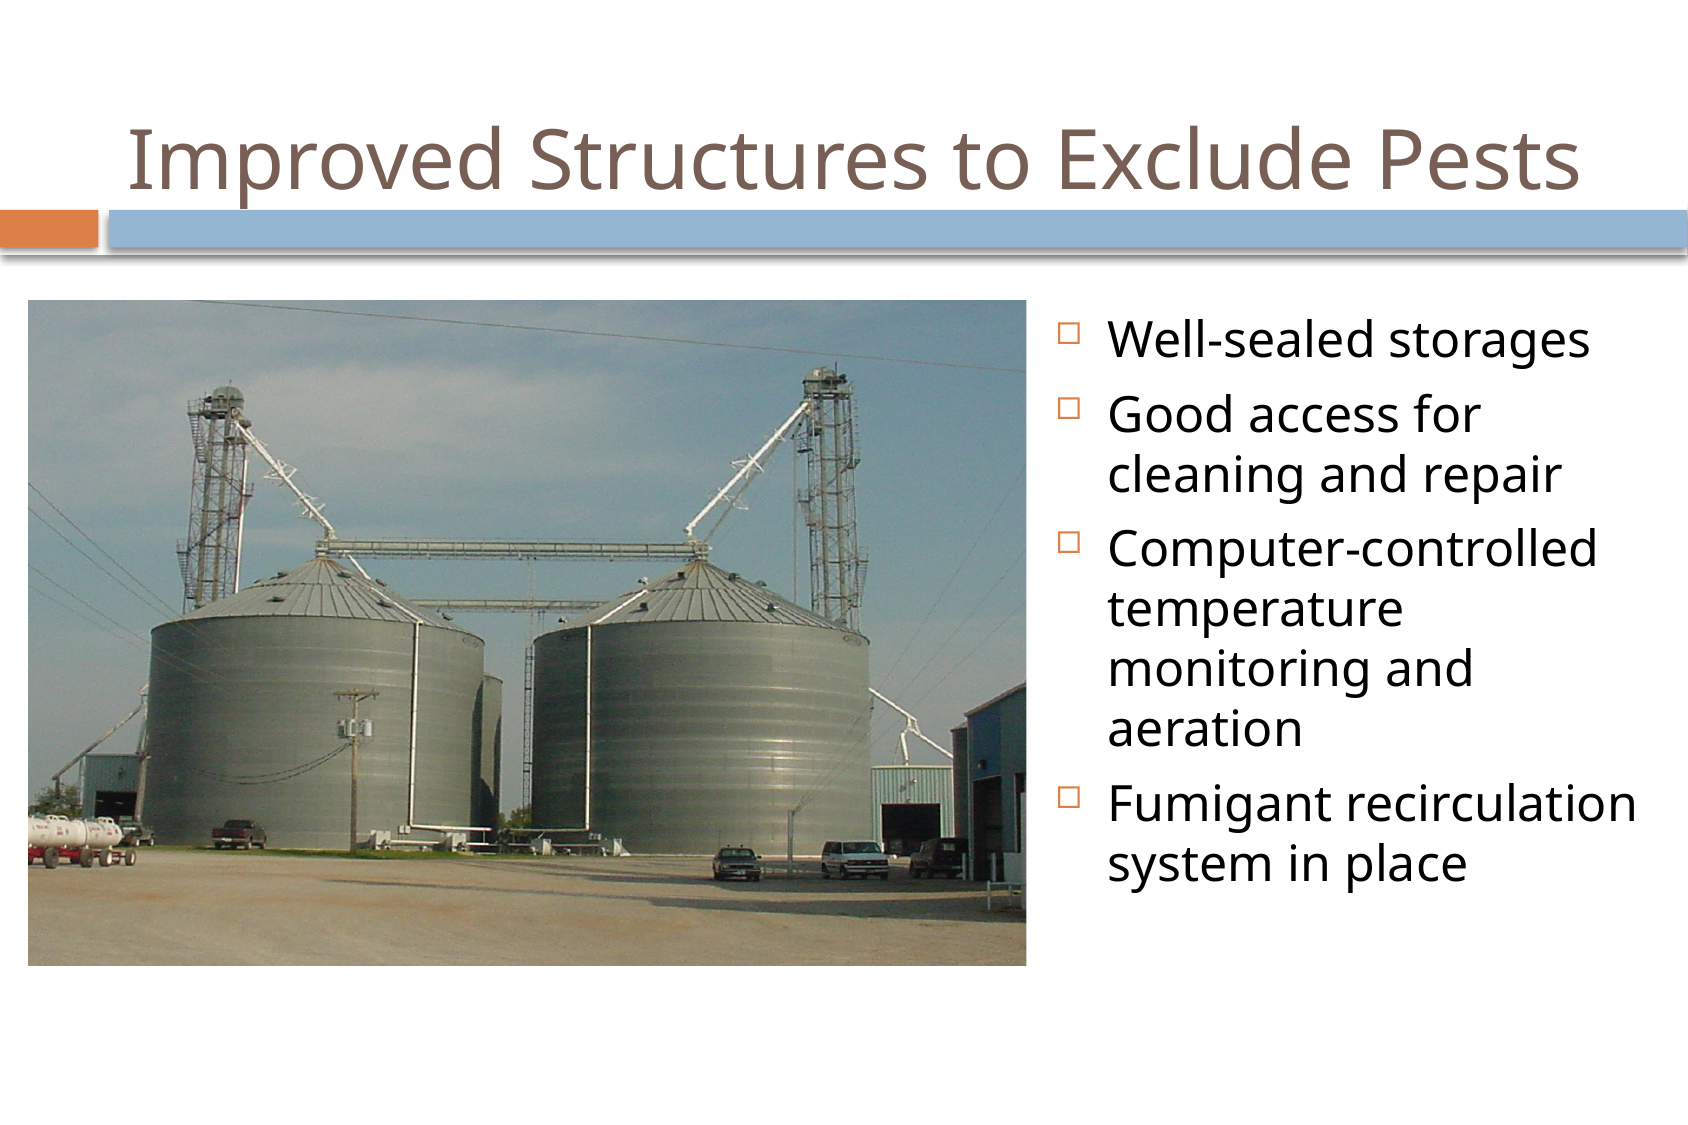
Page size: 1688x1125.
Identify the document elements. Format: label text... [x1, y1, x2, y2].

title Improved Structures to Exclude Pests [112, 62, 1618, 251]
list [27, 299, 1027, 966]
list Well-sealed storages Good access for cleaning and repair Computer-controlled temperature monitoring and aeration Fumigant recirculation system in place [1040, 299, 1660, 1026]
